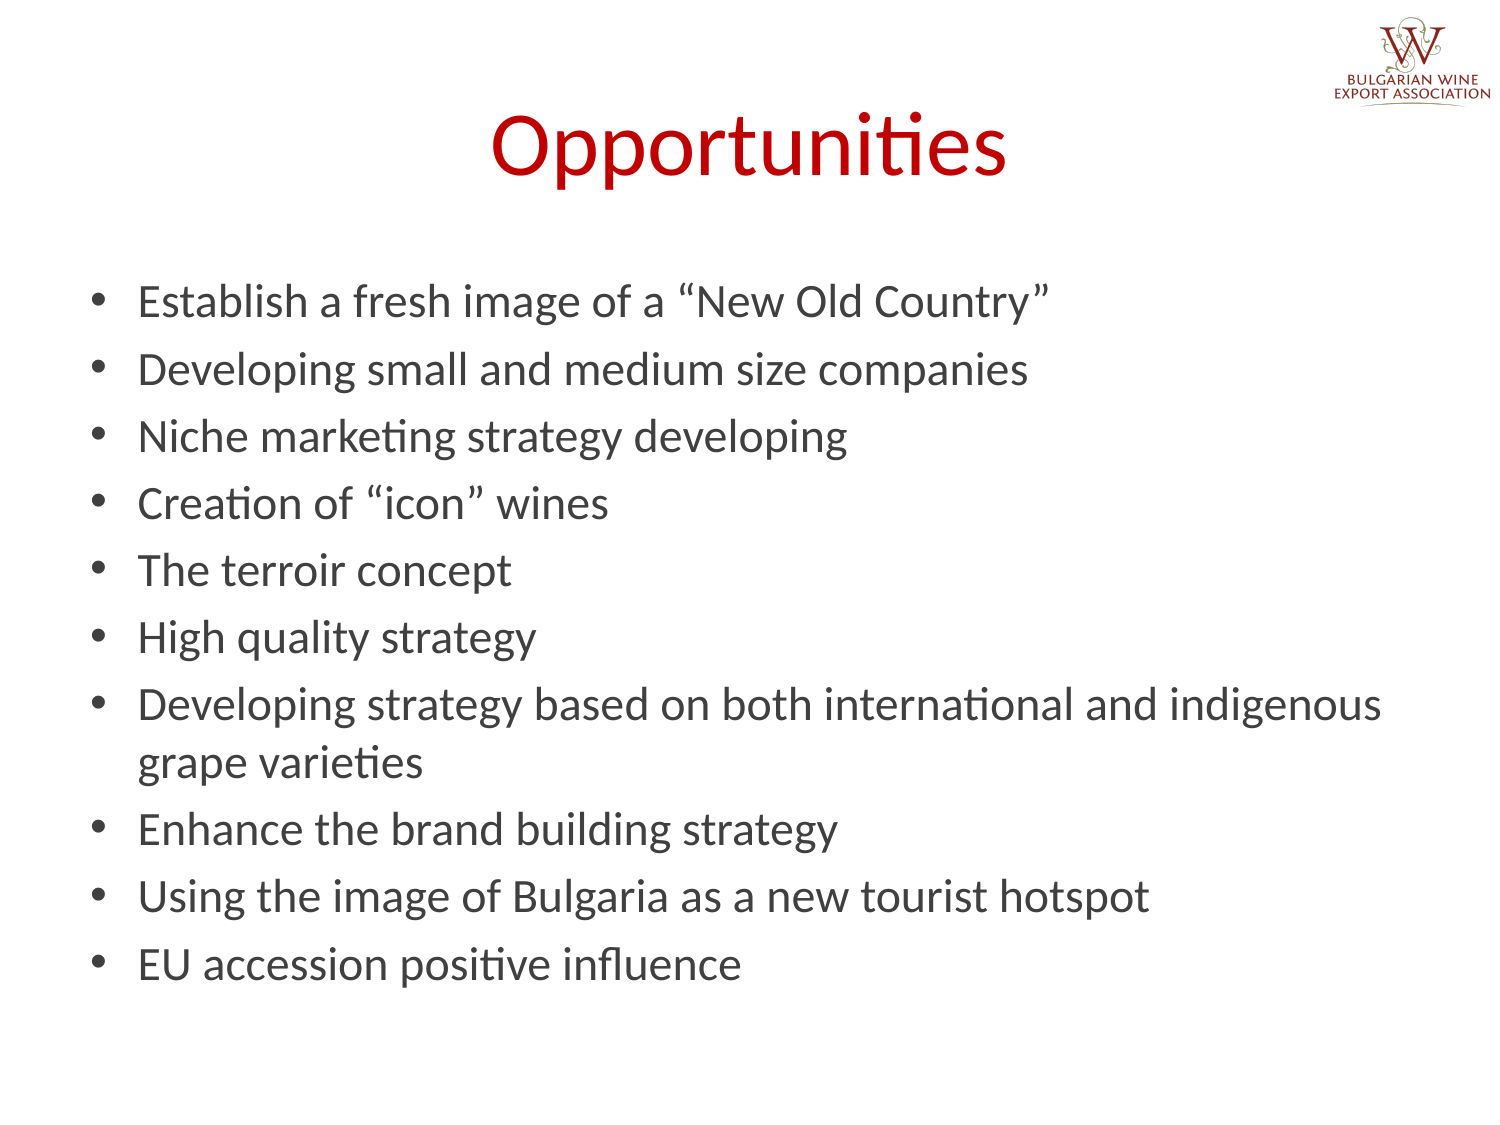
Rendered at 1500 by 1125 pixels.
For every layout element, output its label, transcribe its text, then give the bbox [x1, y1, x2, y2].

list Establish a fresh image of a “New Old Country” Developing small and medium size companies Niche marketing strategy developing Creation of “icon” wines The terroir concept High quality strategy Developing strategy based on both international and indigenous grape varieties Enhance the brand building strategy Using the image of Bulgaria as a new tourist hotspot EU accession positive influence [75, 262, 1425, 1005]
picture [1324, 0, 1500, 132]
title Opportunities [75, 45, 1425, 233]
